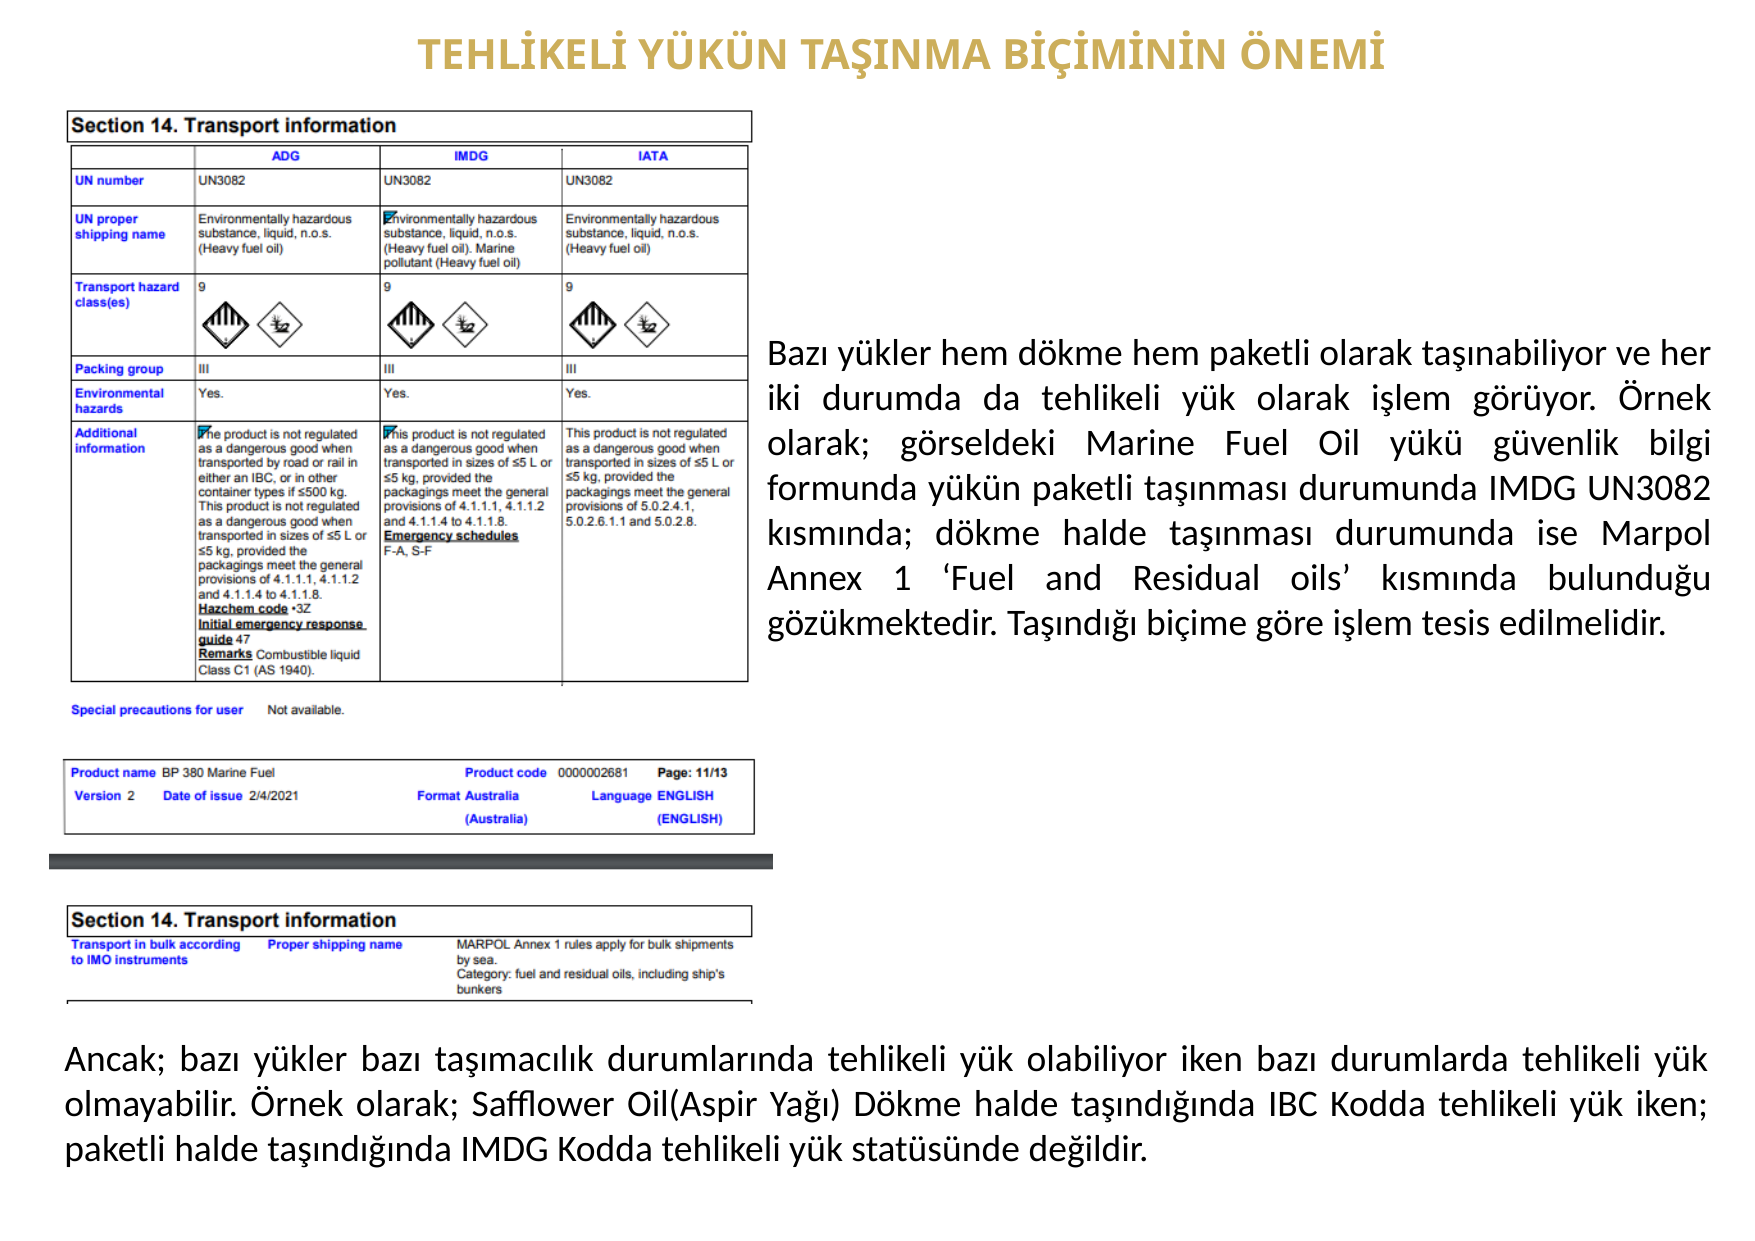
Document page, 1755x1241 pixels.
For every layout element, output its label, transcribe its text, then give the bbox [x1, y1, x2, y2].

text_box Ancak; bazı yükler bazı taşımacılık durumlarında tehlikeli yük olabiliyor iken bazı durumlarda tehlikeli yük olmayabilir. Örnek olarak; Safflower Oil(Aspir Yağı) Dökme halde taşındığında IBC Kodda tehlikeli yük iken; paketli halde taşındığında IMDG Kodda tehlikeli yük statüsünde değildir. [49, 1026, 1725, 1176]
picture [49, 108, 773, 1004]
text_box Bazı yükler hem dökme hem paketli olarak taşınabiliyor ve her iki durumda da tehlikeli yük olarak işlem görüyor. Örnek olarak; görseldeki Marine Fuel Oil yükü güvenlik bilgi formunda yükün paketli taşınması durumunda IMDG UN3082 kısmında; dökme halde taşınması durumunda ise Marpol Annex 1 ‘Fuel and Residual oils’ kısmında bulunduğu gözükmektedir. Taşındığı biçime göre işlem tesis edilmelidir. [778, 320, 1728, 650]
text_box TEHLİKELİ YÜKÜN TAŞINMA BİÇİMİNİN ÖNEMİ [77, 20, 1727, 86]
